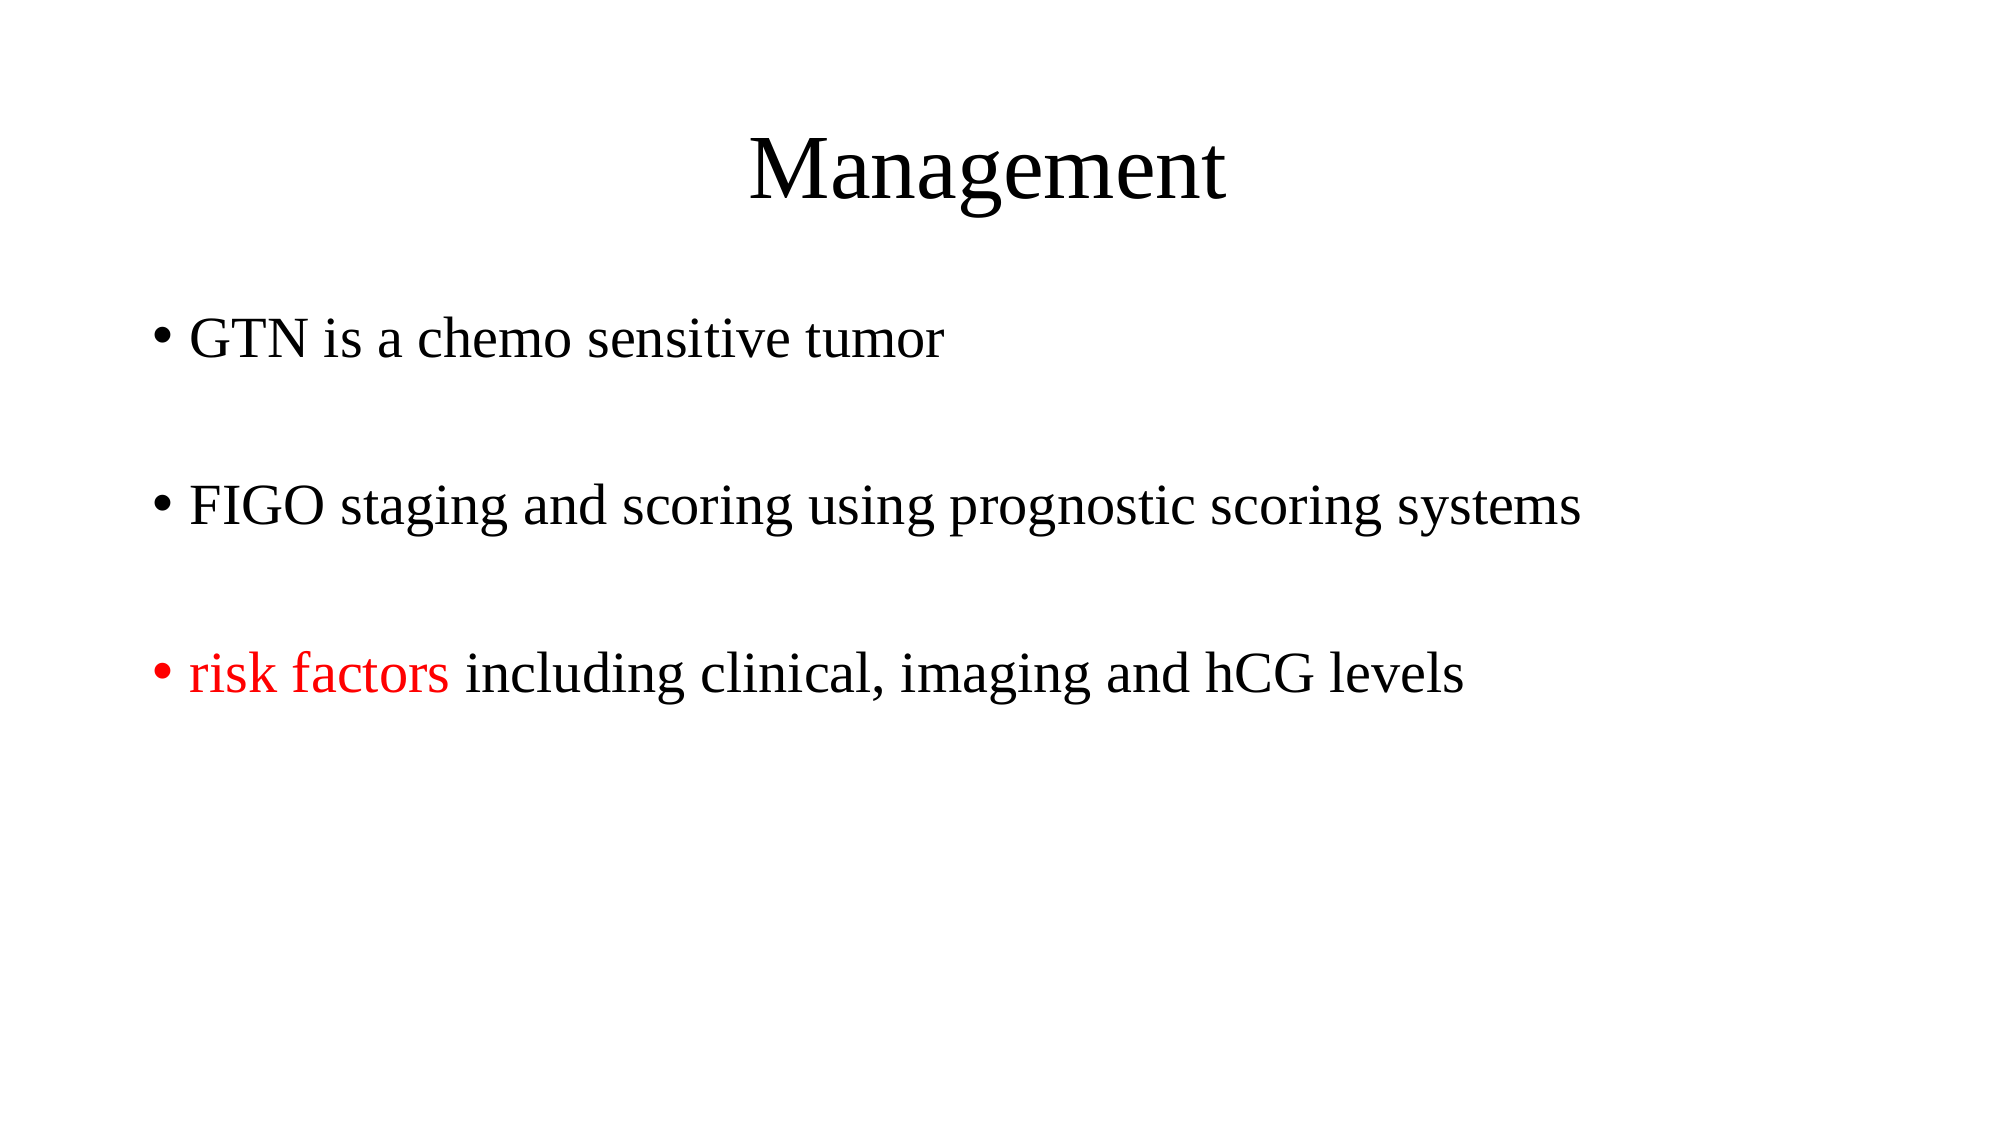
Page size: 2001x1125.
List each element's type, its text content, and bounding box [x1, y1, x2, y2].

list GTN is a chemo sensitive tumor FIGO staging and scoring using prognostic scoring systems risk factors including clinical, imaging and hCG levels [137, 299, 1863, 1014]
title Management [137, 59, 1863, 278]
